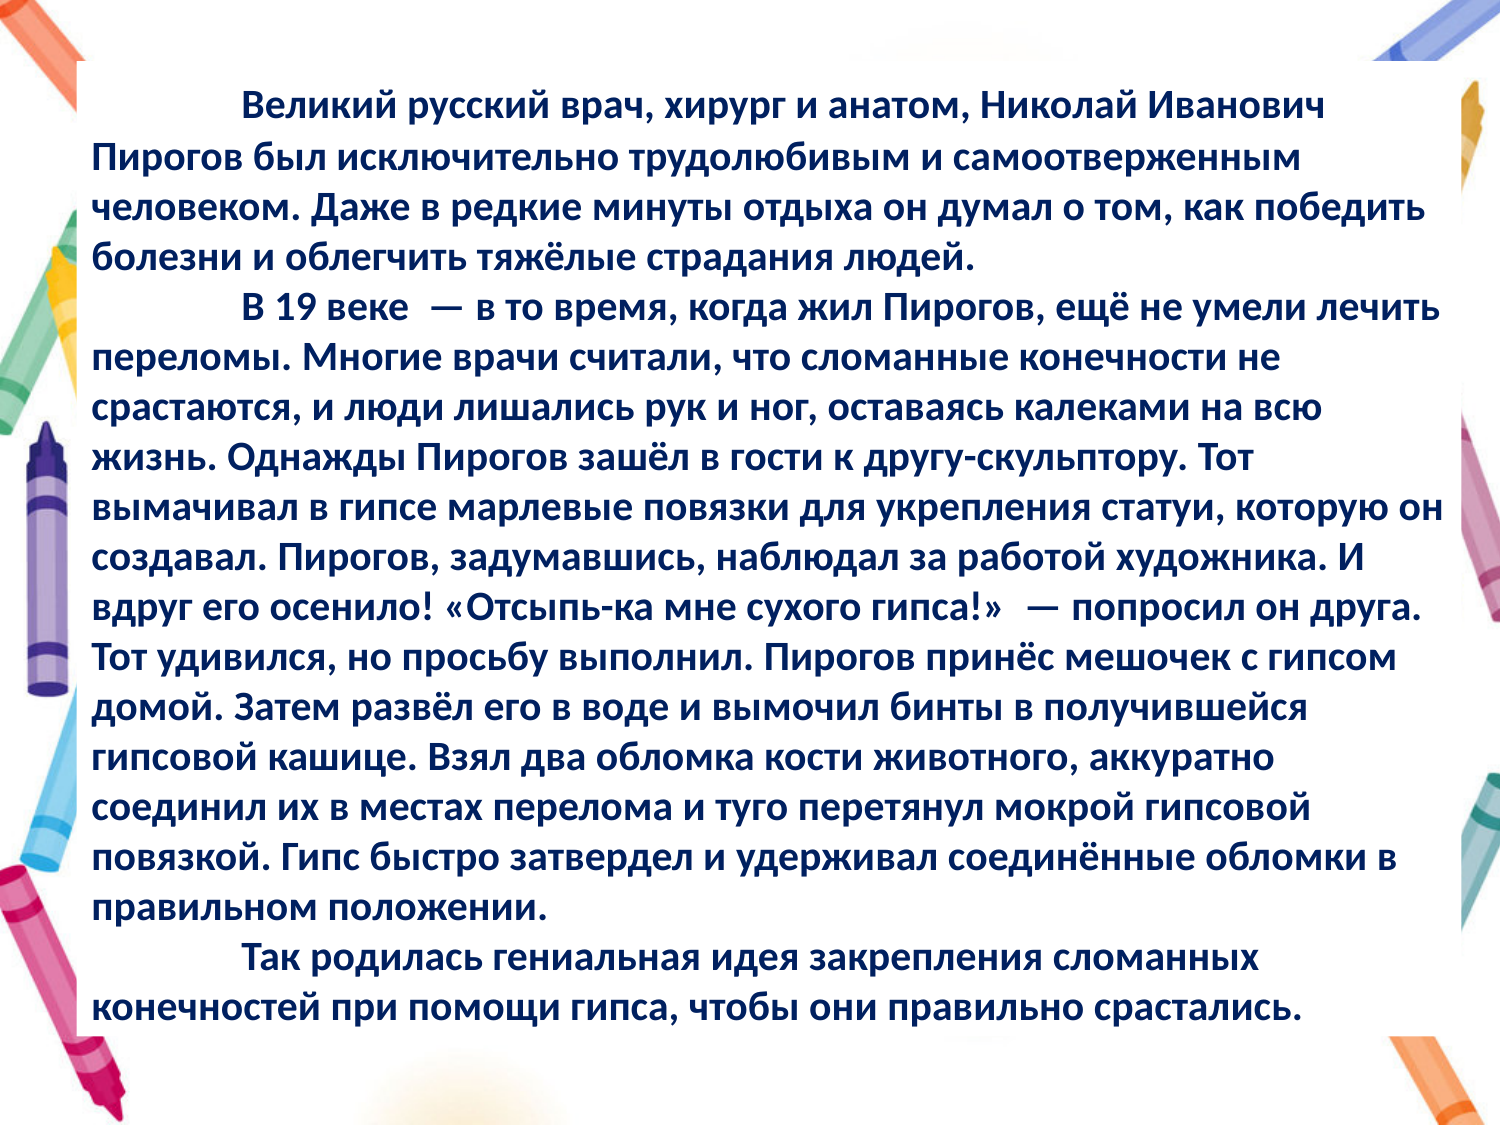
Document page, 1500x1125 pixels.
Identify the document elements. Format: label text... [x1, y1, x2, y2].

picture [0, 0, 1500, 1125]
text_box Великий русский врач, хирург и анатом, Николай Иванович Пирогов был исключительно трудолюбивым и самоотверженным человеком. Даже в редкие минуты отдыха он думал о том, как победить болезни и облегчить тяжёлые страдания людей. В 19 веке — в то время, когда жил Пирогов, ещё не умели лечить переломы. Многие врачи считали, что сломанные конечности не срастаются, и люди лишались рук и ног, оставаясь калеками на всю жизнь. Однажды Пирогов зашёл в гости к другу-скульптору. Тот вымачивал в гипсе марлевые повязки для укрепления статуи, которую он создавал. Пирогов, задумавшись, наблюдал за работой художника. И вдруг его осенило! «Отсыпь-ка мне сухого гипса!» — попросил он друга. Тот удивился, но просьбу выполнил. Пирогов принёс мешочек с гипсом домой. Затем развёл его в воде и вымочил бинты в получившейся гипсовой кашице. Взял два обломка кости животного, аккуратно соединил их в местах перелома и туго перетянул мокрой гипсовой повязкой. Гипс быстро затвердел и удерживал соединённые обломки в правильном положении. Так родилась гениальная идея закрепления сломанных конечностей при помощи гипса, чтобы они правильно срастались. [76, 61, 1462, 1037]
